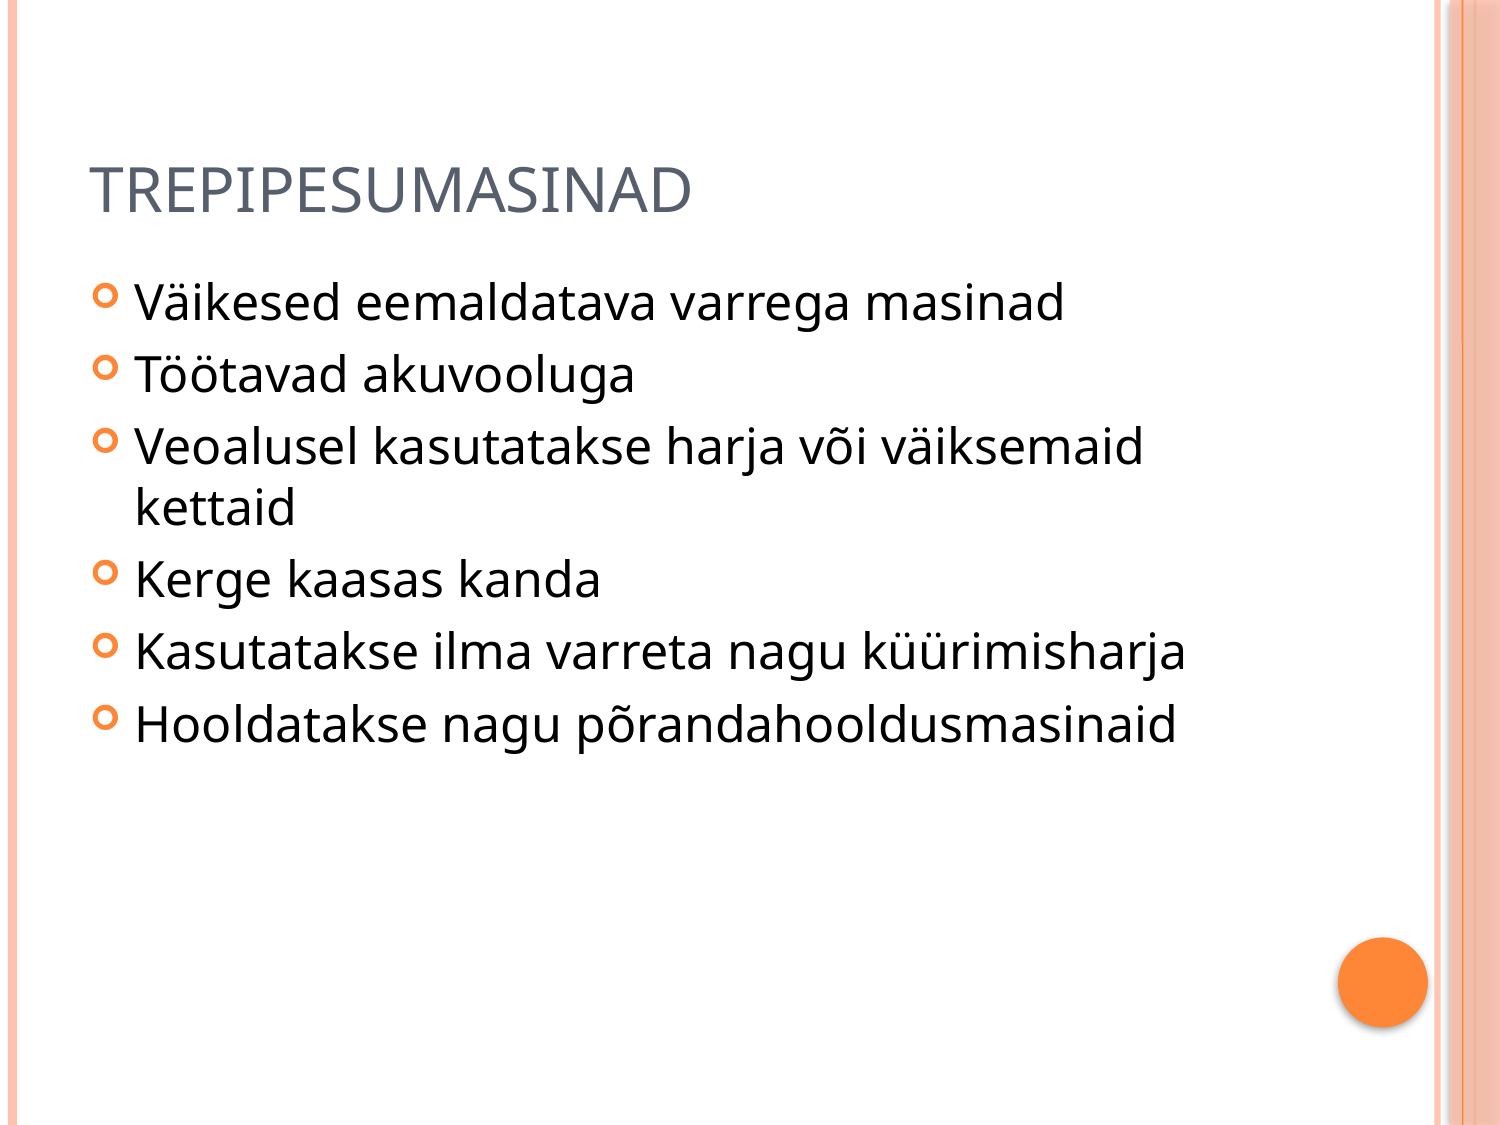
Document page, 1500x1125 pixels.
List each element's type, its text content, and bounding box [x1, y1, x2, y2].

list Väikesed eemaldatava varrega masinad Töötavad akuvooluga Veoalusel kasutatakse harja või väiksemaid kettaid Kerge kaasas kanda Kasutatakse ilma varreta nagu küürimisharja Hooldatakse nagu põrandahooldusmasinaid [75, 262, 1300, 1062]
title trepipesumasinad [75, 45, 1300, 233]
